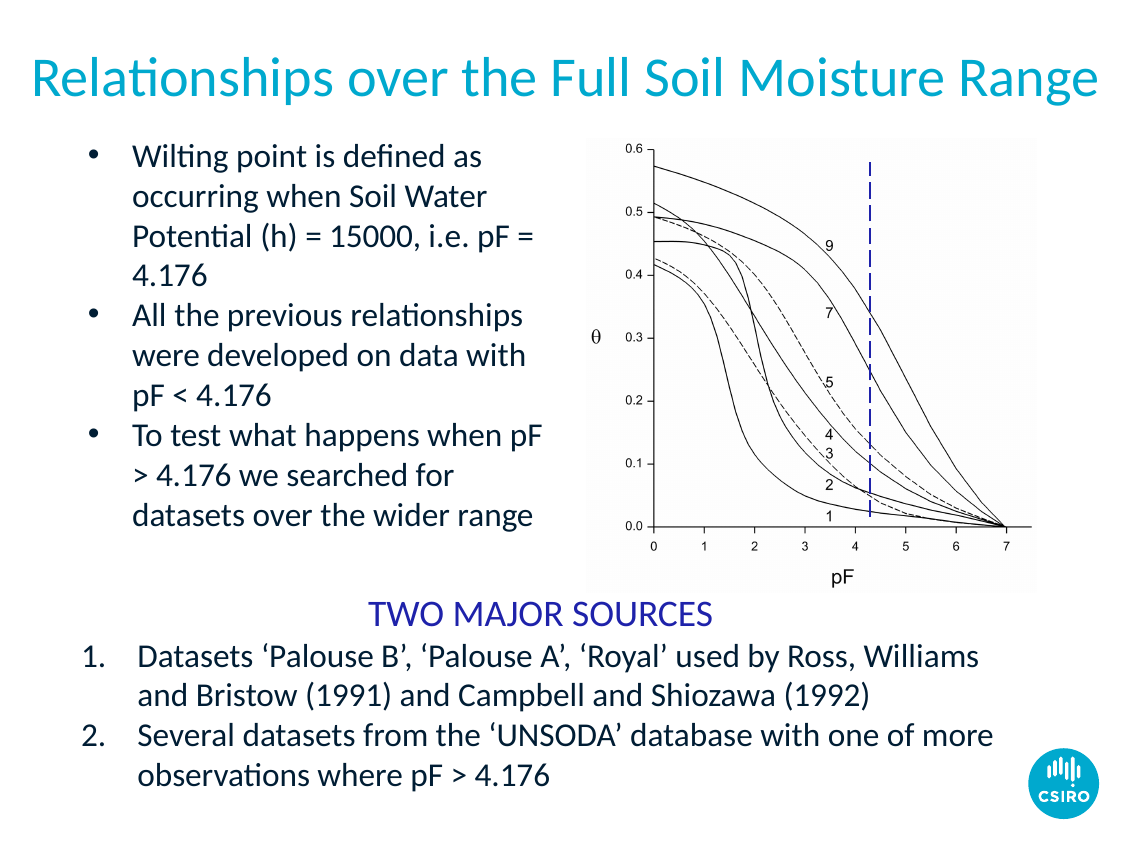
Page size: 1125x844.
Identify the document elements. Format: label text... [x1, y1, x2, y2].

text_box Wilting point is defined as occurring when Soil Water Potential (h) = 15000, i.e. pF = 4.176 All the previous relationships were developed on data with pF < 4.176 To test what happens when pF > 4.176 we searched for datasets over the wider range [73, 126, 570, 541]
text_box TWO MAJOR SOURCES Datasets ‘Palouse B’, ‘Palouse A’, ‘Royal’ used by Ross, Williams and Bristow (1991) and Campbell and Shiozawa (1992) Several datasets from the ‘UNSODA’ database with one of more observations where pF > 4.176 [66, 581, 1016, 801]
picture [585, 137, 1037, 594]
title Relationships over the Full Soil Moisture Range [30, 39, 1106, 145]
